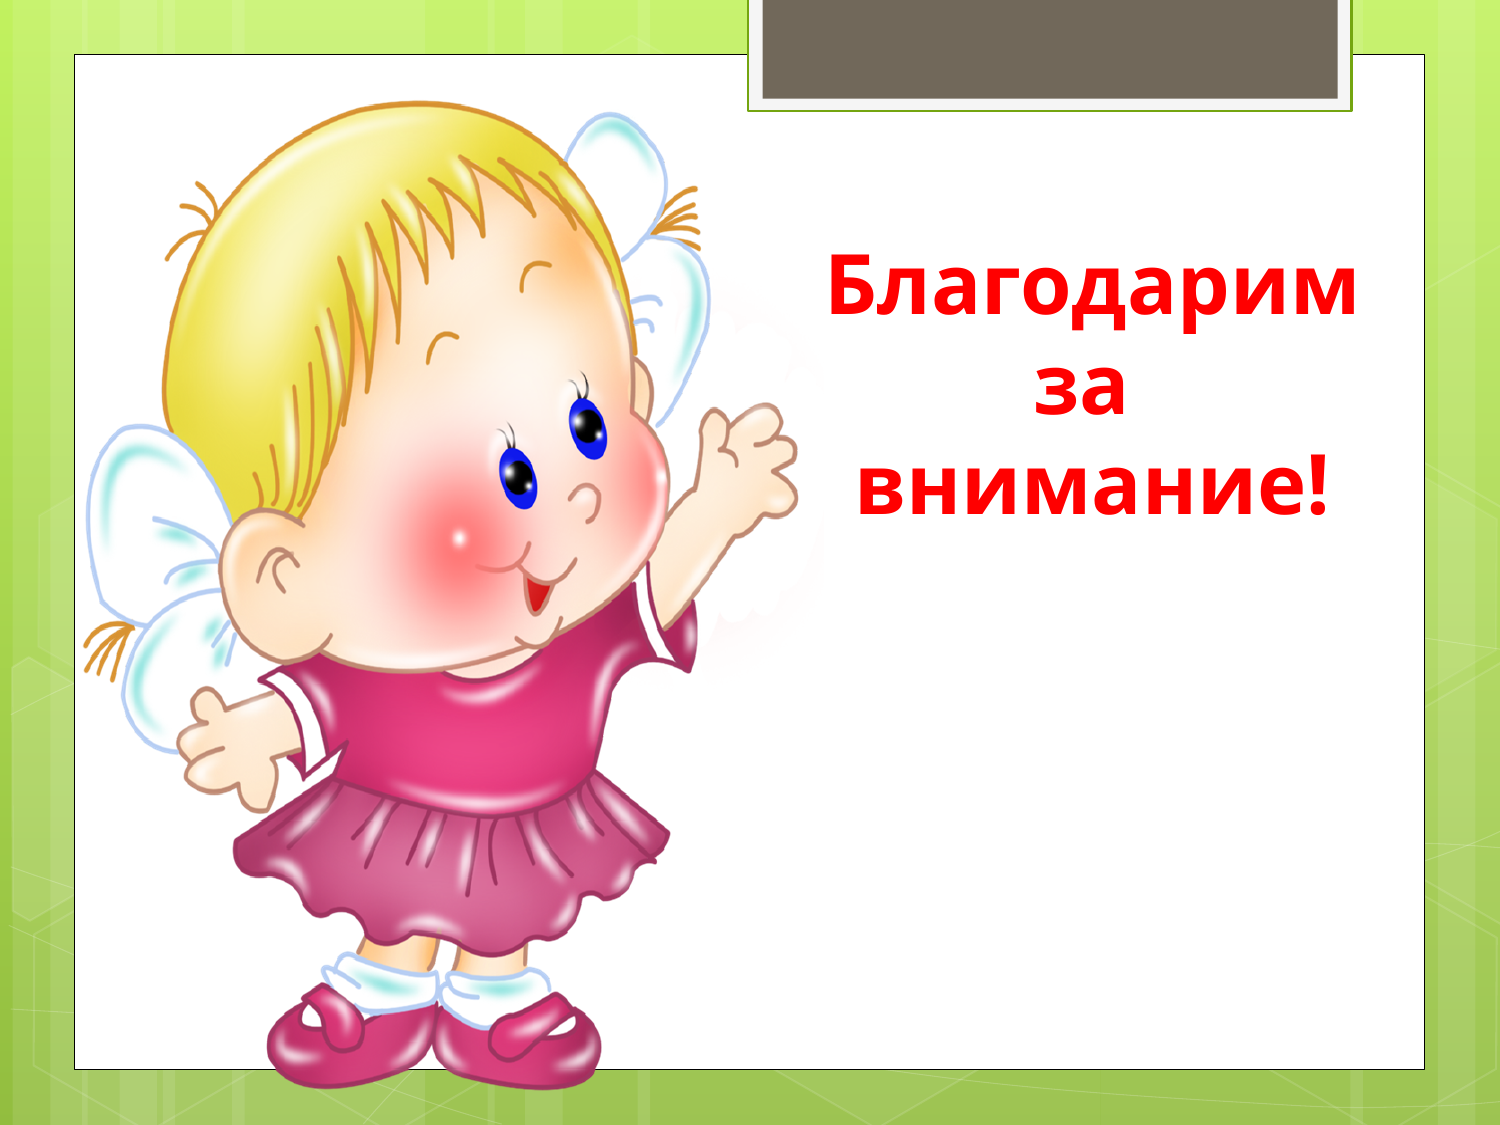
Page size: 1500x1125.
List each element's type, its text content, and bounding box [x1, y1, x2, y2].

title Благодарим за внимание! [829, 196, 1400, 539]
picture [55, 77, 824, 1125]
